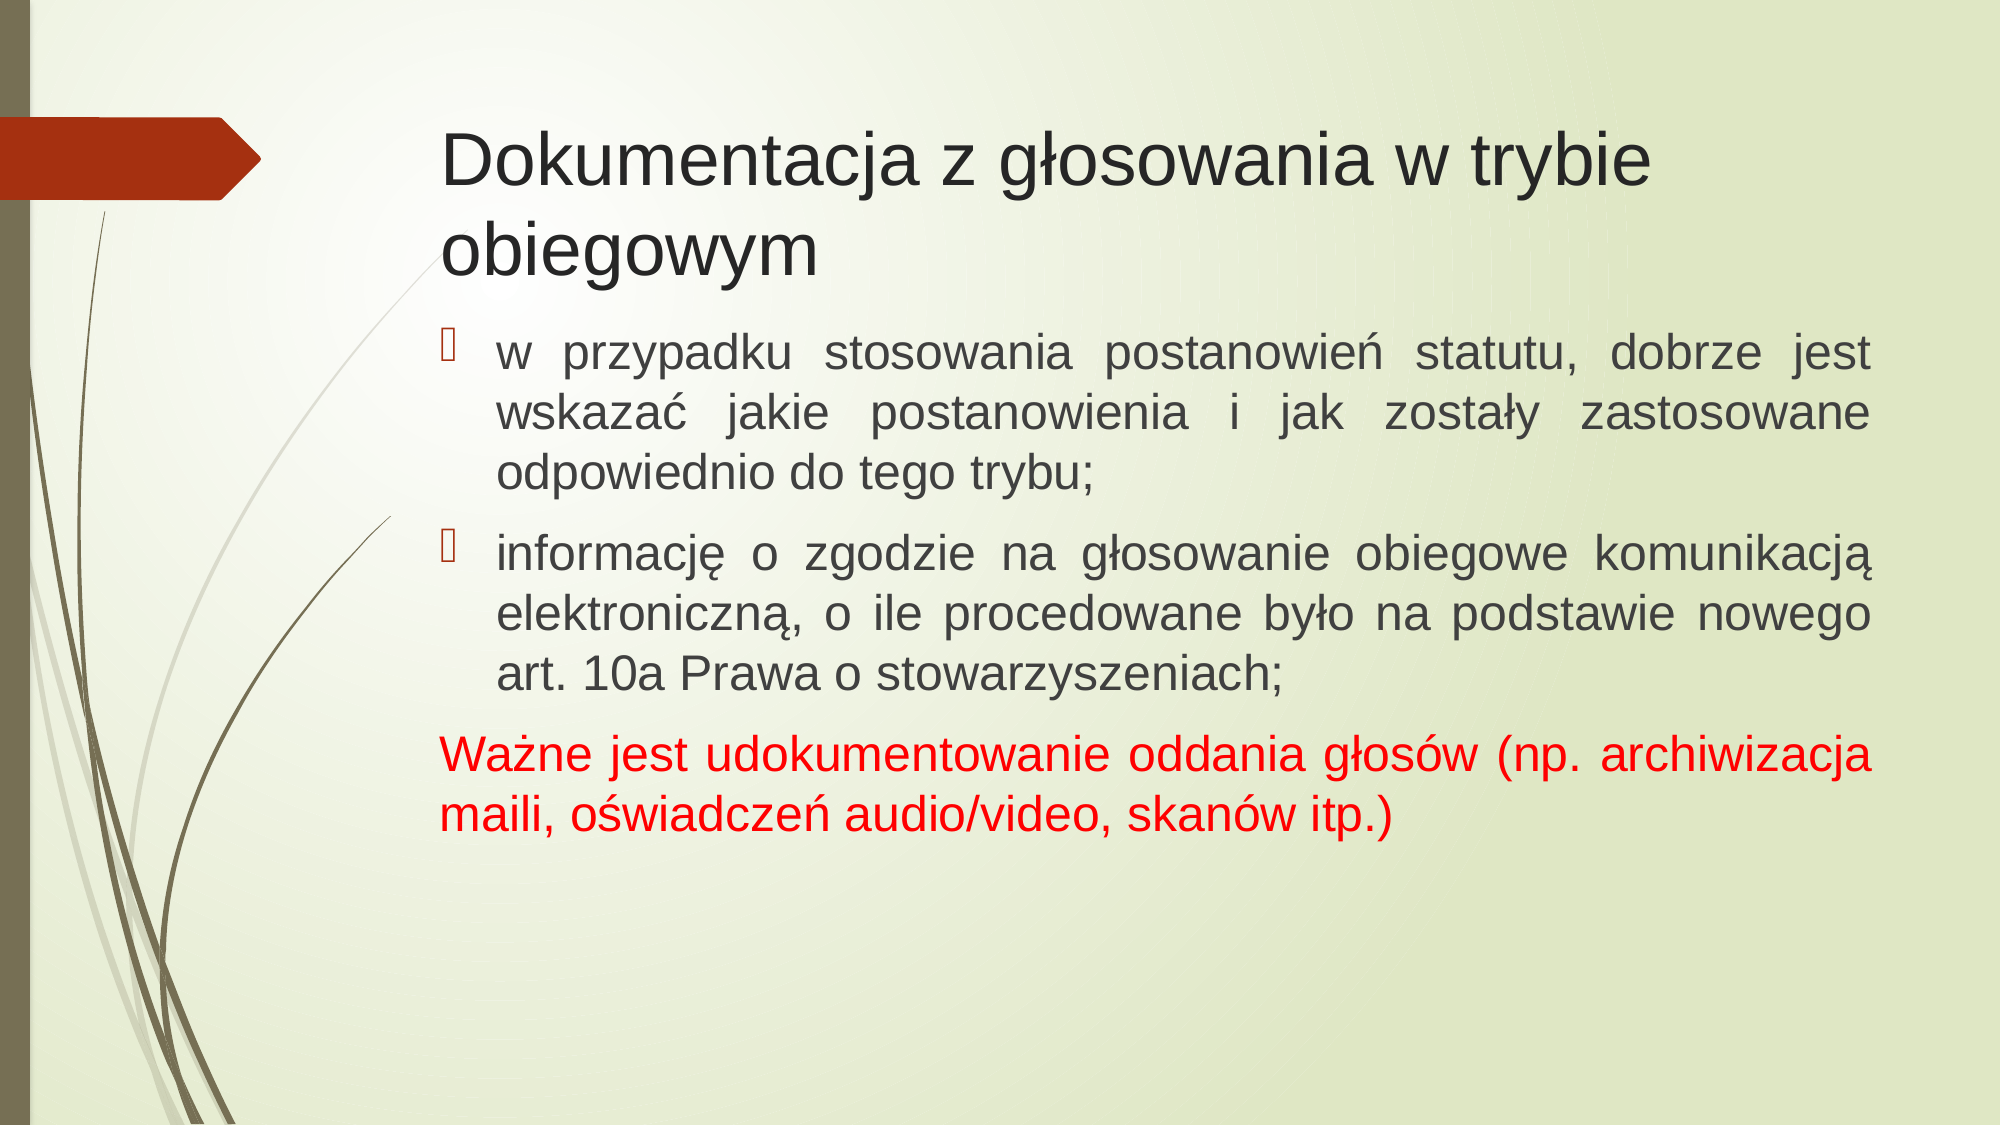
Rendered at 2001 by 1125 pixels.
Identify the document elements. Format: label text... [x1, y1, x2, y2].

list w przypadku stosowania postanowień statutu, dobrze jest wskazać jakie postanowienia i jak zostały zastosowane odpowiednio do tego trybu; informację o zgodzie na głosowanie obiegowe komunikacją elektroniczną, o ile procedowane było na podstawie nowego art. 10a Prawa o stowarzyszeniach; Ważne jest udokumentowanie oddania głosów (np. archiwizacja maili, oświadczeń audio/video, skanów itp.) [424, 312, 1888, 1066]
title Dokumentacja z głosowania w trybie obiegowym [425, 102, 1888, 312]
